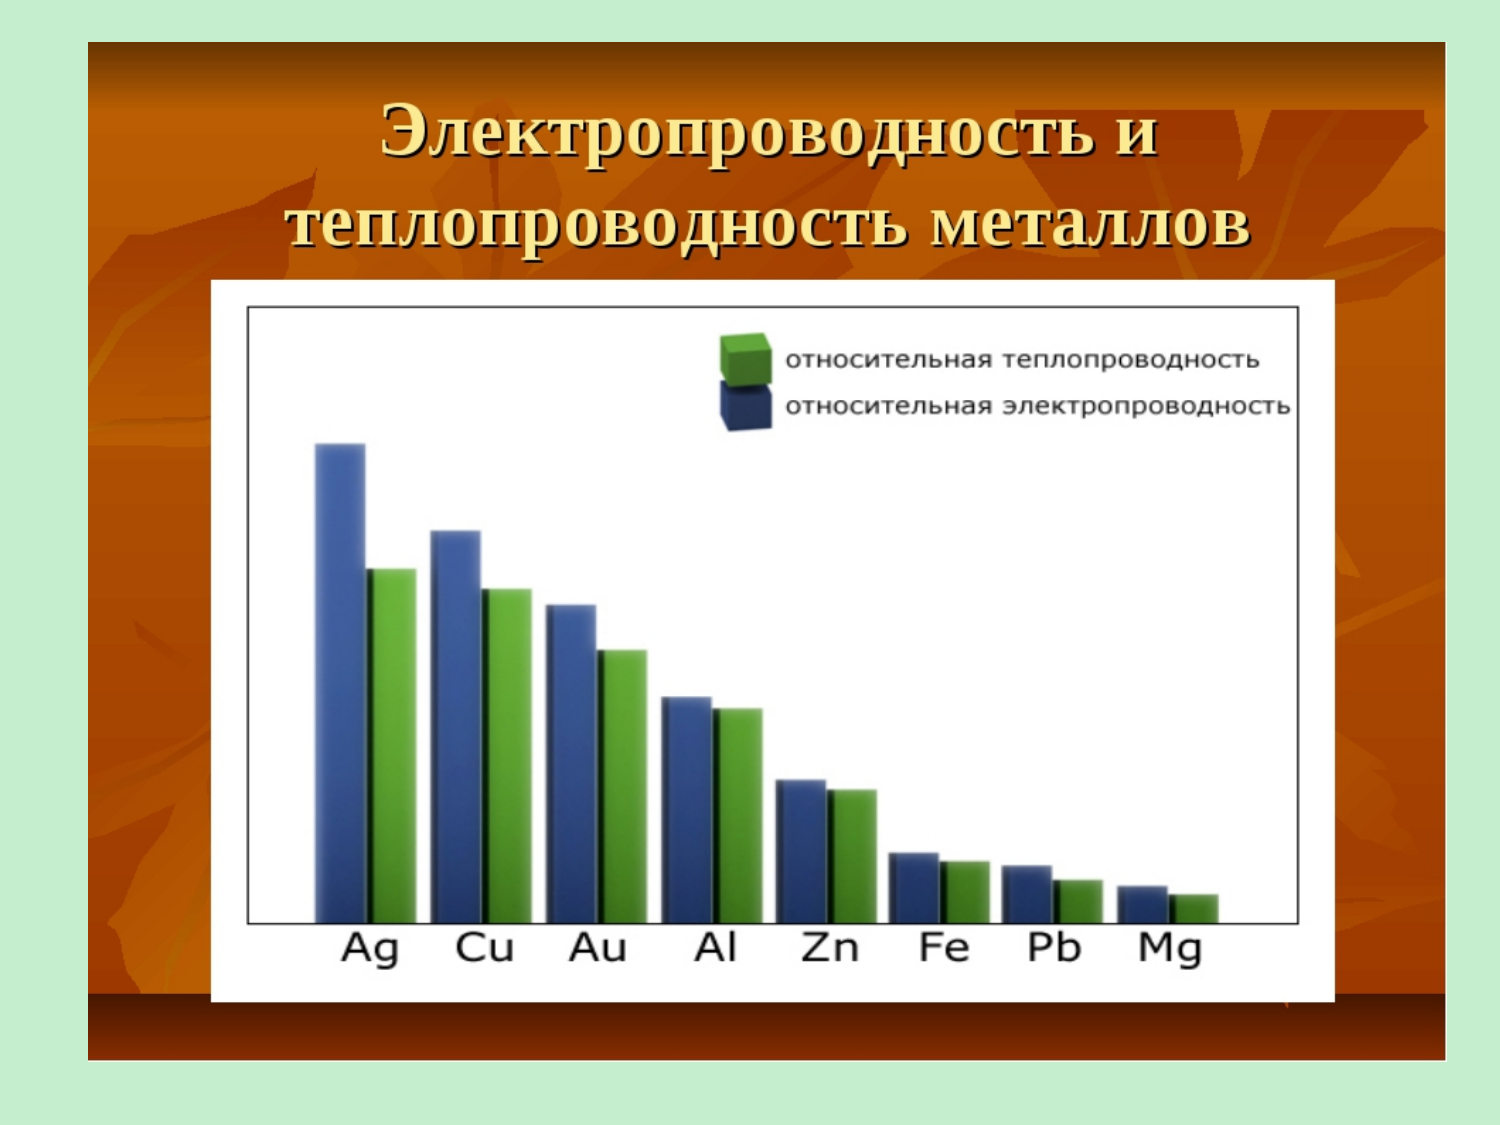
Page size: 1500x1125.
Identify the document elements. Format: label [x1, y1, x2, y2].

picture [88, 42, 1447, 1062]
